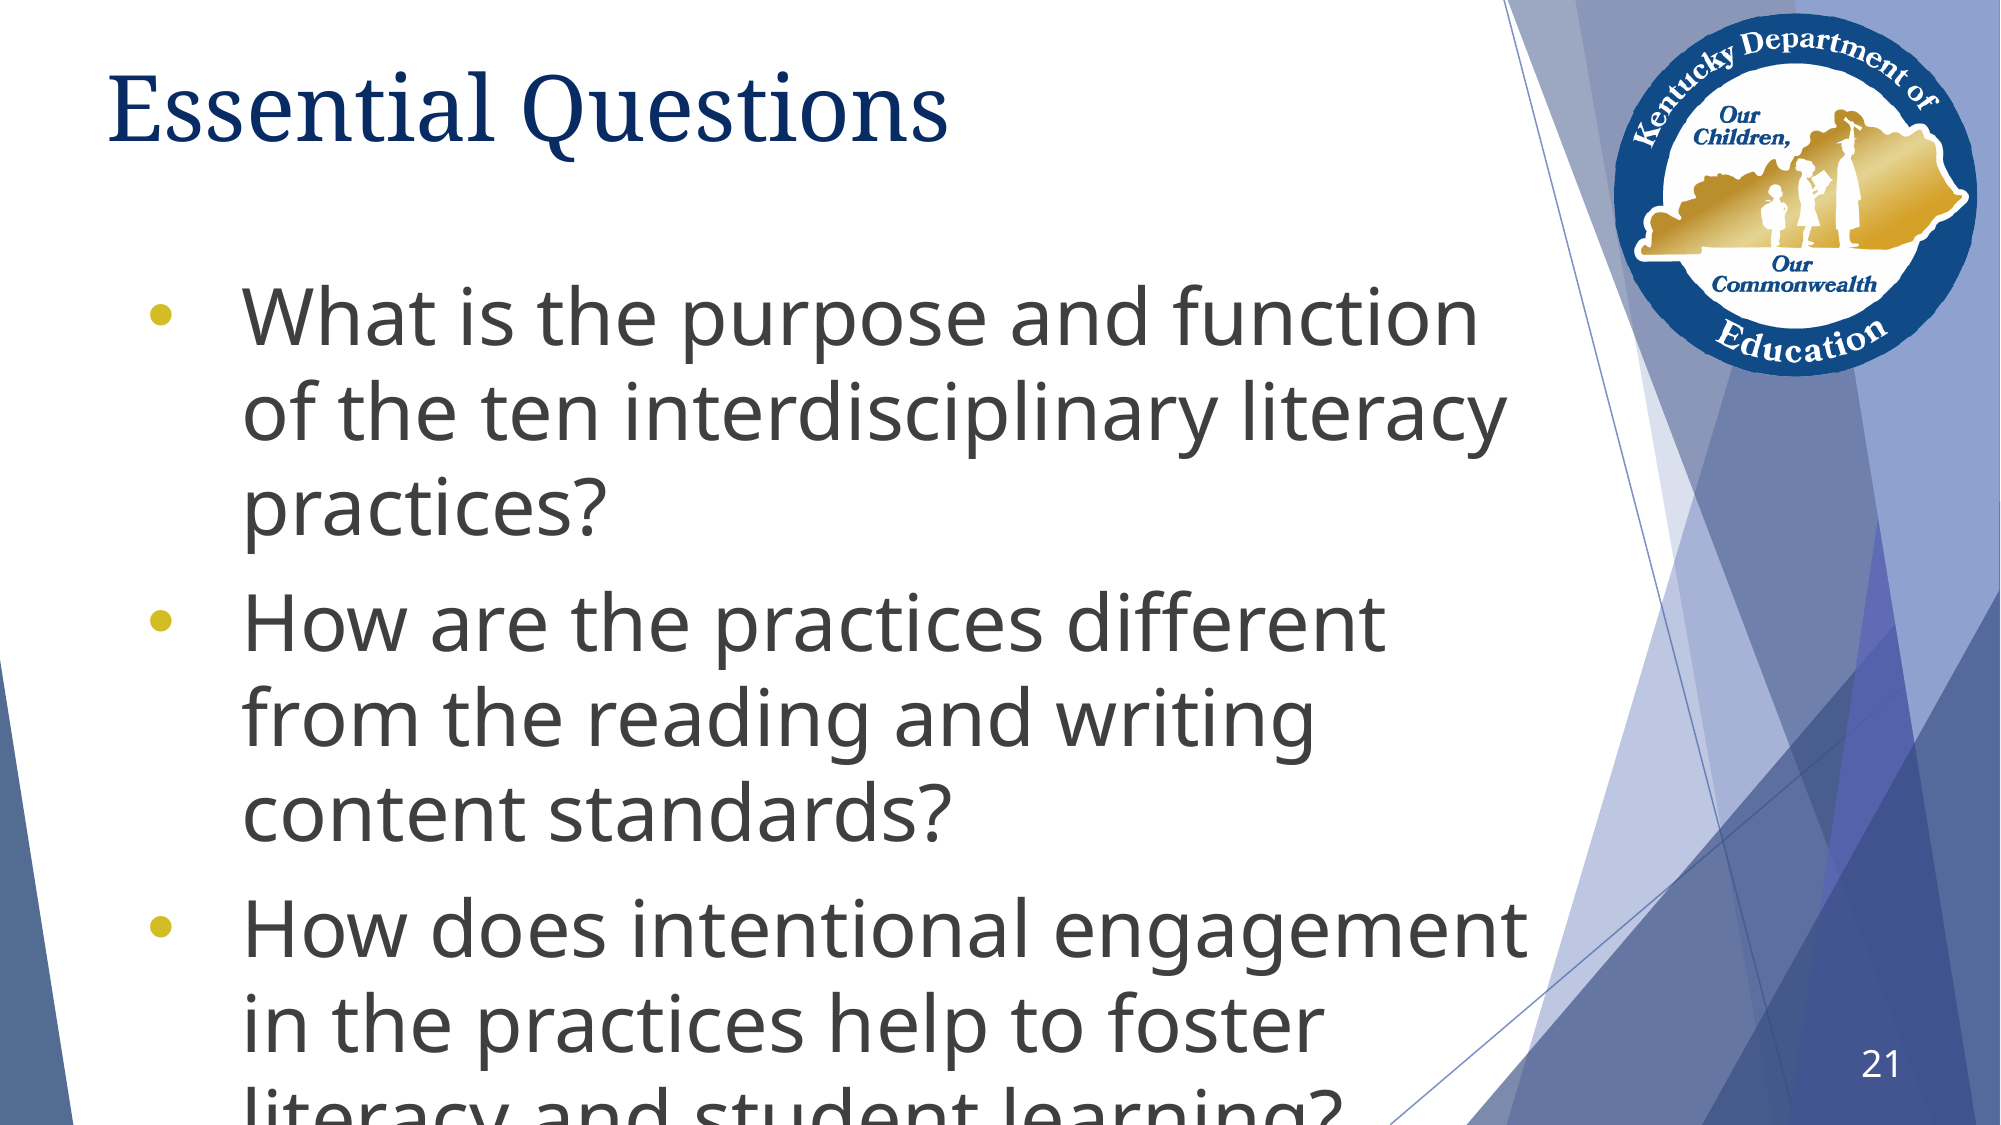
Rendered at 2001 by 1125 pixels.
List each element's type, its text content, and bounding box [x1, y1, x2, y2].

title Essential Questions [91, 42, 1567, 259]
list What is the purpose and function of the ten interdisciplinary literacy practices? How are the practices different from the reading and writing content standards? How does intentional engagement in the practices help to foster literacy and student learning? [95, 258, 1587, 1095]
picture [1598, 0, 1989, 390]
slide_number 21 [1807, 1035, 1920, 1095]
